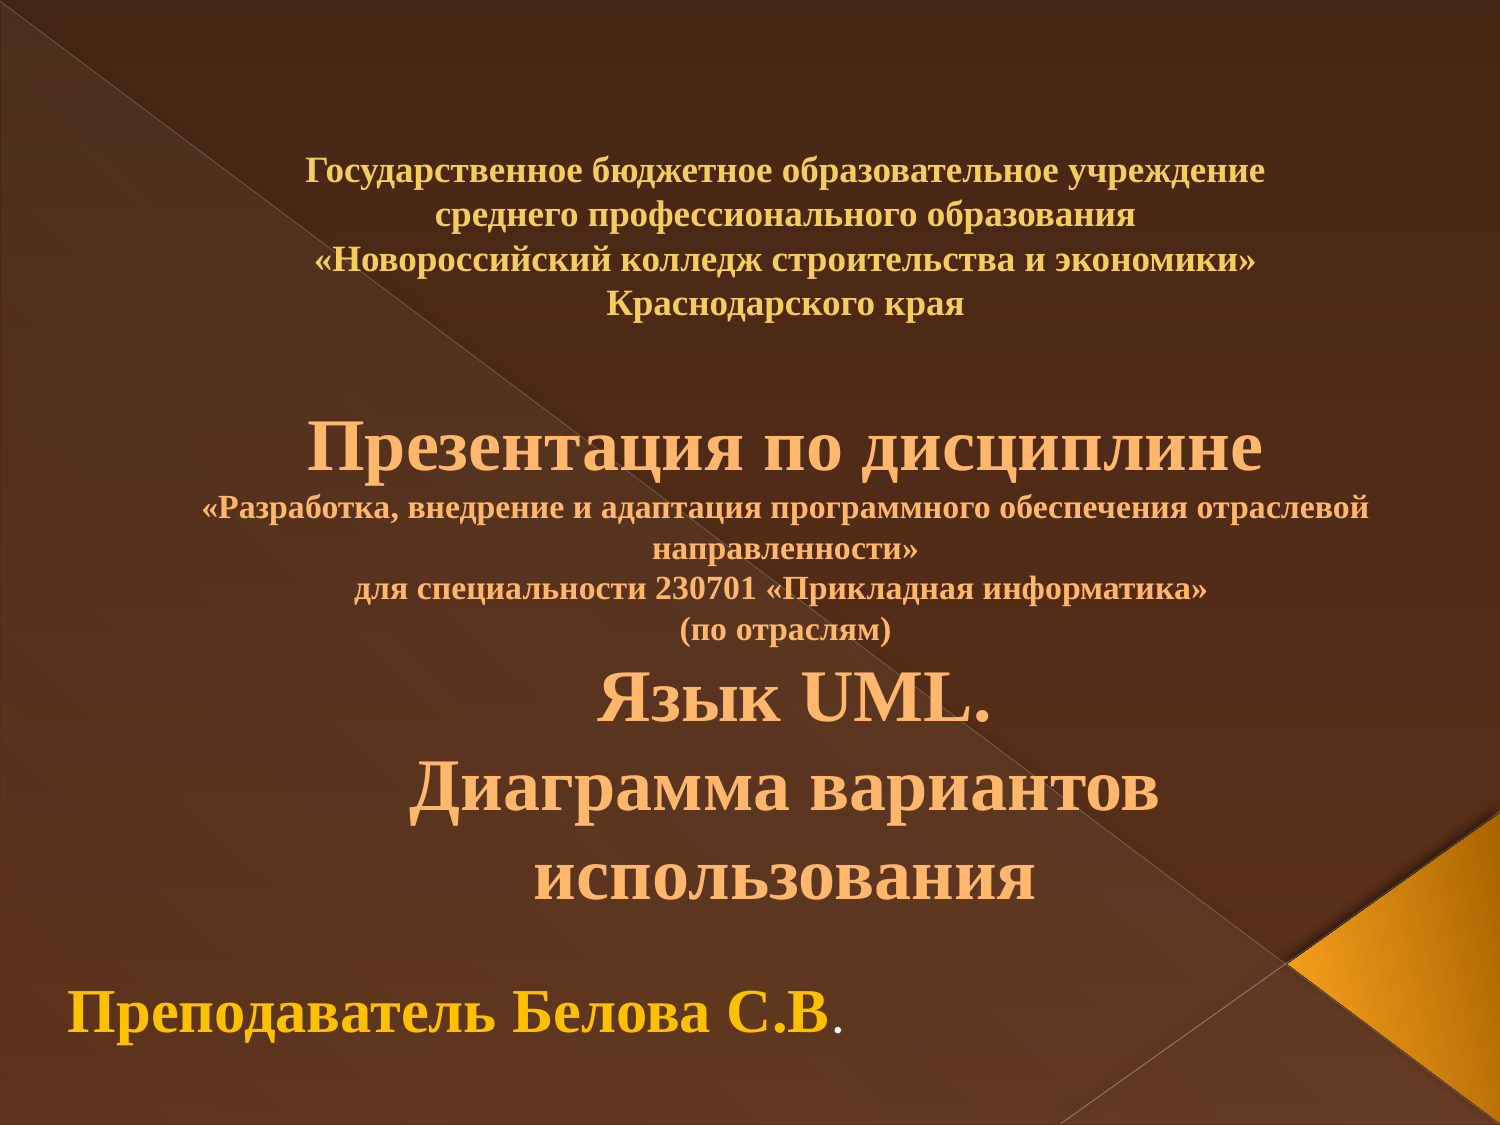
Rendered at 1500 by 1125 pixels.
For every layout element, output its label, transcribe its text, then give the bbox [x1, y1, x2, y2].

subtitle Преподаватель Белова С.В. [53, 962, 1016, 1125]
title Государственное бюджетное образовательное учреждение среднего профессионального образования «Новороссийский колледж строительства и экономики» Краснодарского края Презентация по дисциплине «Разработка, внедрение и адаптация программного обеспечения отраслевой направленности» для специальности 230701 «Прикладная информатика» (по отраслям) Язык UML. Диаграмма вариантов использования [88, 42, 1412, 922]
